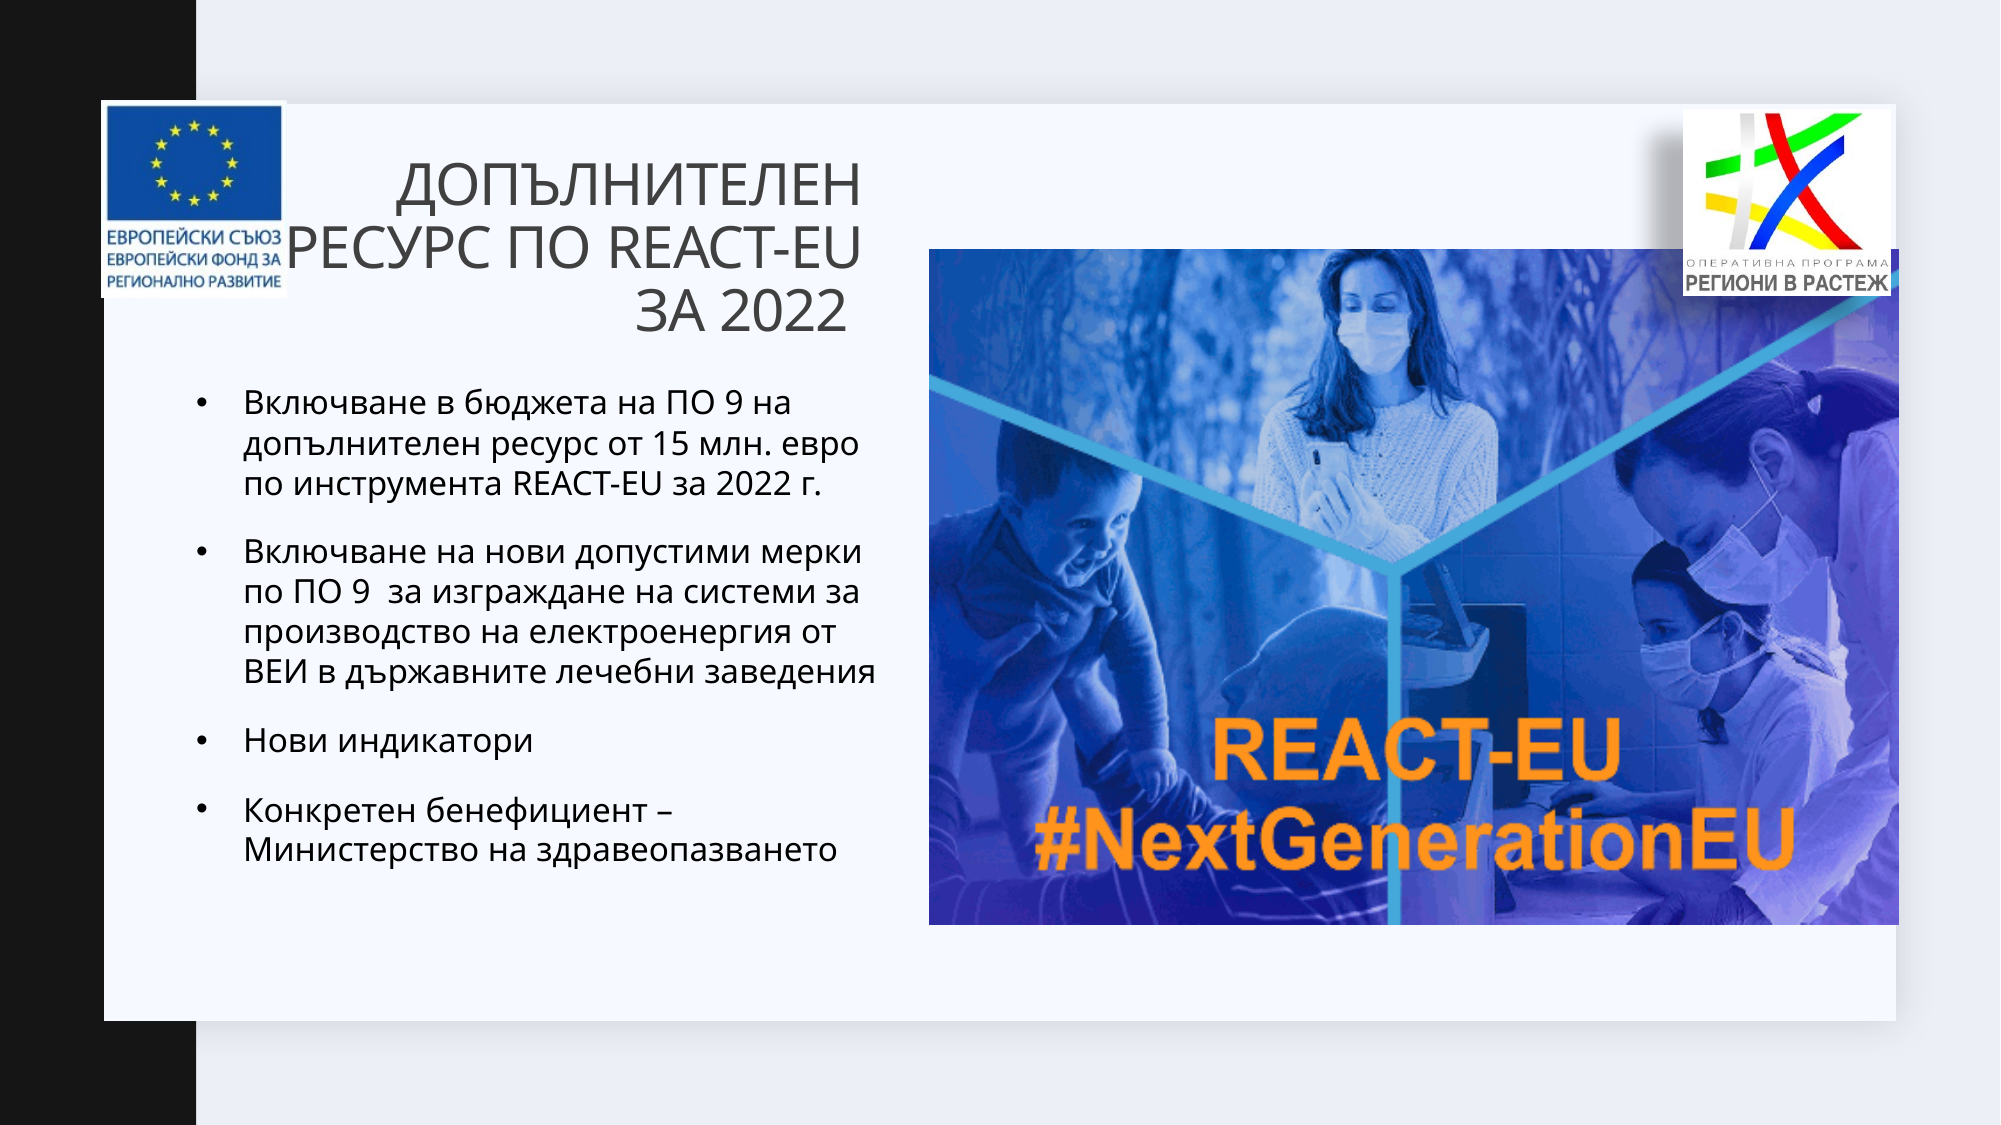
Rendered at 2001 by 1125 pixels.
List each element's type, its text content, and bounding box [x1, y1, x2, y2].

title Допълнителен ресурс по REACT-EU за 2022 [261, 133, 879, 367]
picture [928, 108, 1899, 926]
list Включване в бюджета на ПО 9 на допълнителен ресурс от 15 млн. евро по инструмента REACT-EU за 2022 г. Включване на нови допустими мерки по ПО 9 за изграждане на системи за производство на електроенергия от ВЕИ в държавните лечебни заведения Нови индикатори Конкретен бенефициент – Министерство на здравеопазването [196, 374, 879, 971]
picture [101, 100, 288, 298]
